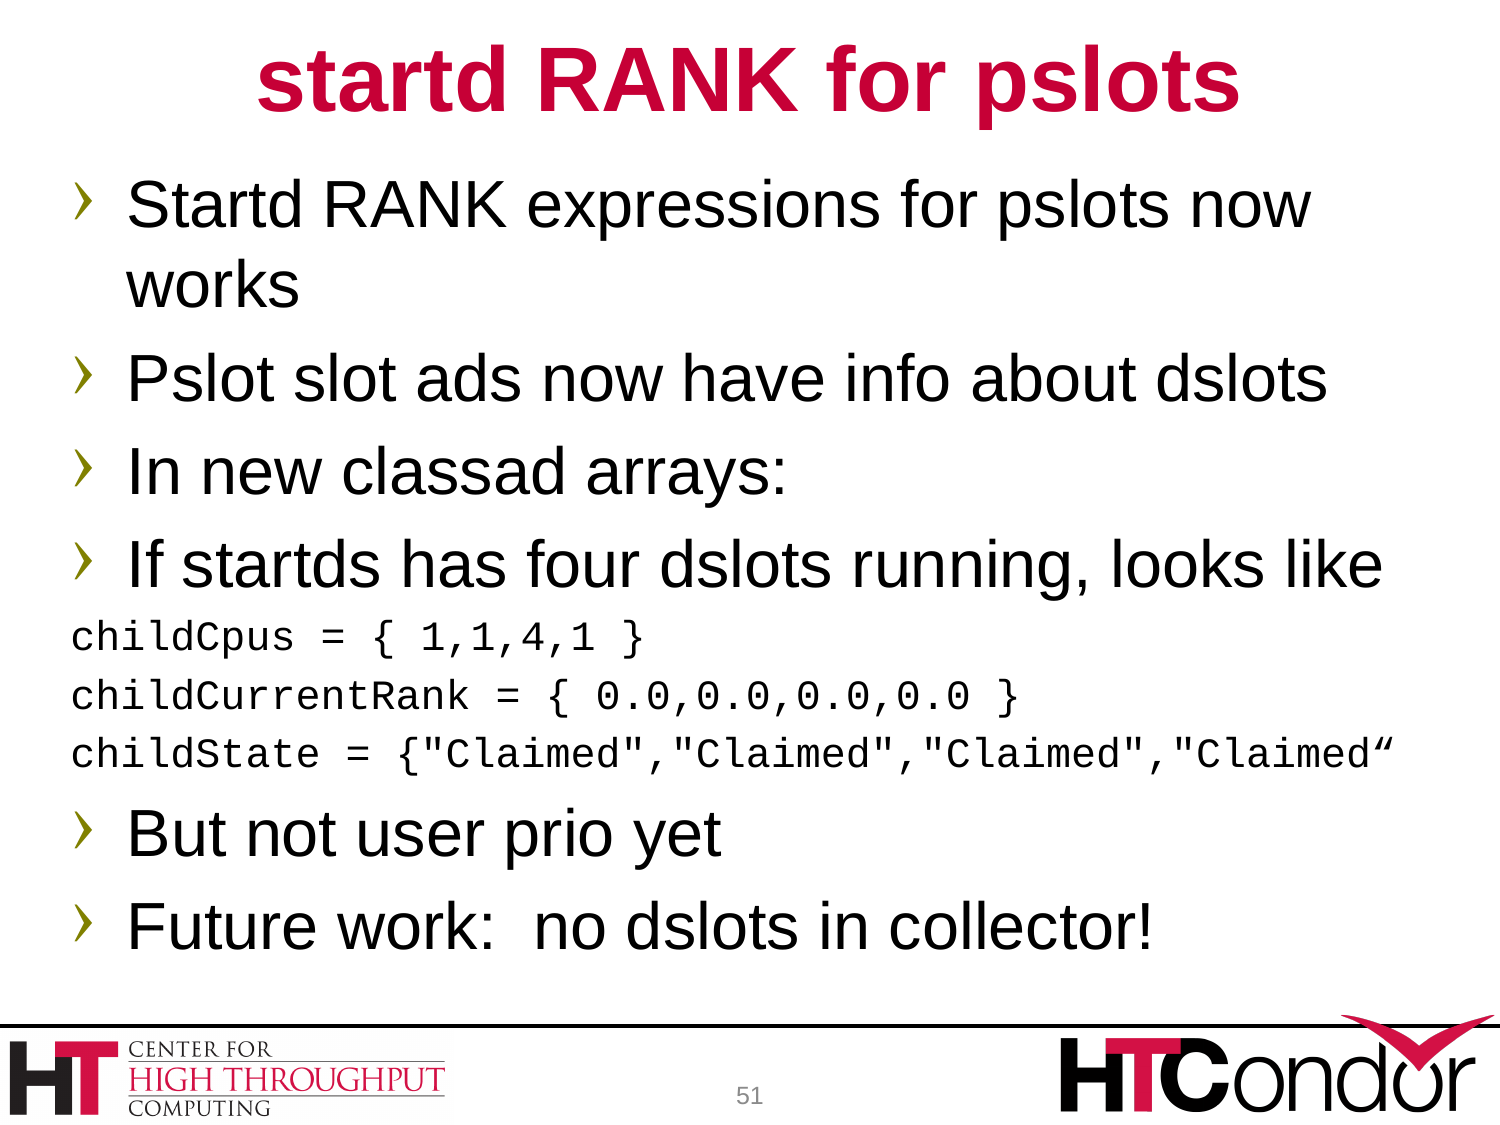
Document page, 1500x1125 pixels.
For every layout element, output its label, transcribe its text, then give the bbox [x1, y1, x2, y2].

picture [1055, 1014, 1500, 1119]
title startd RANK for pslots [0, 0, 1500, 150]
picture [0, 1029, 454, 1125]
list Startd RANK expressions for pslots now works Pslot slot ads now have info about dslots In new classad arrays: If startds has four dslots running, looks like childCpus = { 1,1,4,1 } childCurrentRank = { 0.0,0.0,0.0,0.0 } childState = {"Claimed","Claimed","Claimed","Claimed“ But not user prio yet Future work: no dslots in collector! [55, 153, 1434, 847]
slide_number 51 [575, 1065, 925, 1125]
